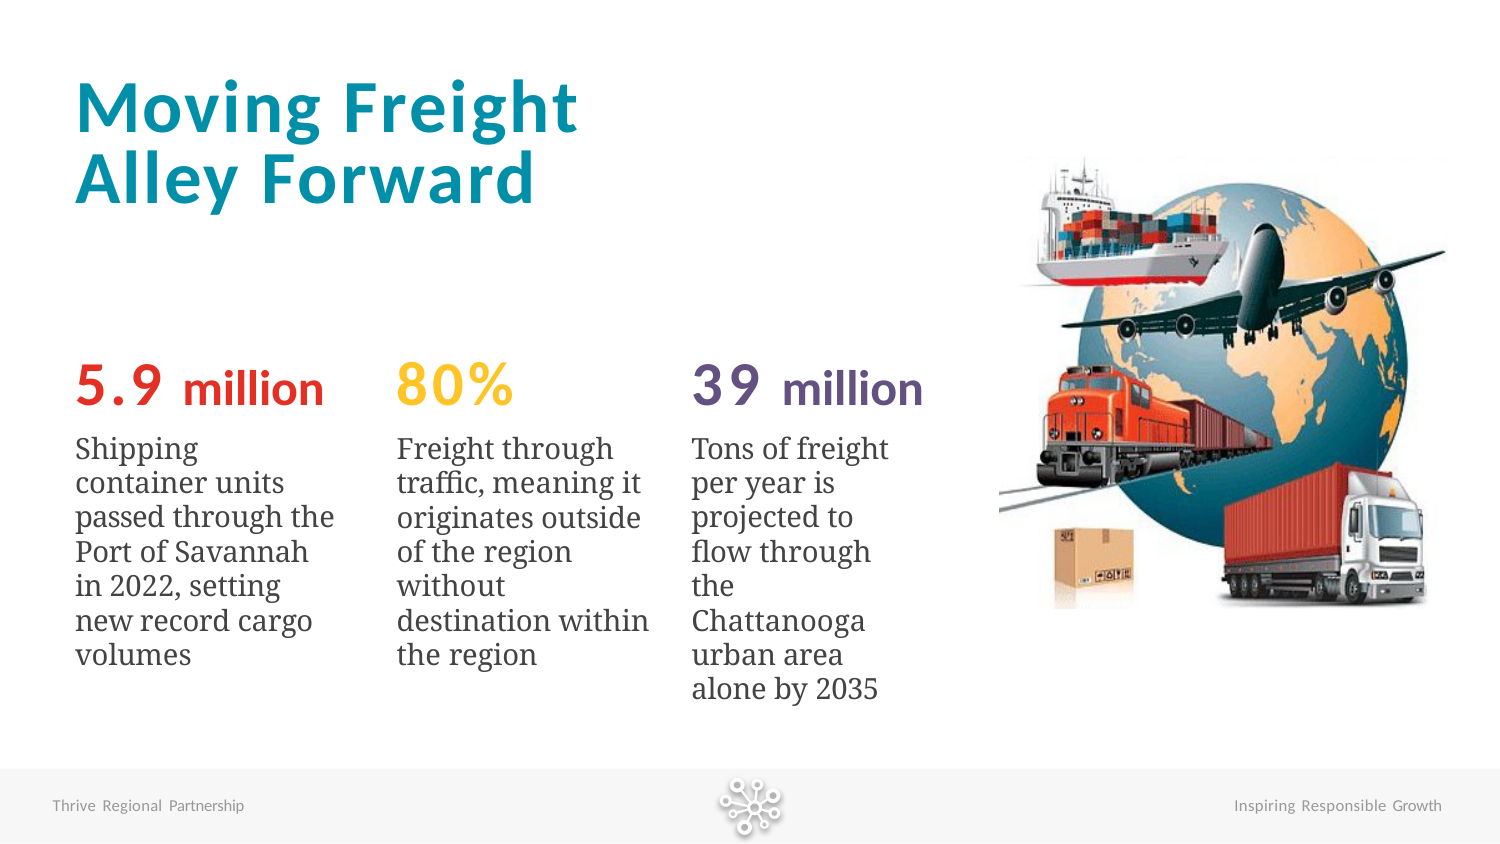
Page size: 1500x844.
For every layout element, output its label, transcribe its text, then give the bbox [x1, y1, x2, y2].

text_box 39 million Tons of freight per year is projected to flow through the Chattanooga urban area alone by 2035 [689, 316, 935, 706]
title Moving Freight Alley Forward [72, 55, 592, 218]
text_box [0, 758, 1500, 844]
text_box 80% Freight through traffic, meaning it originates outside of the region without destination within the region [394, 316, 654, 672]
text_box 5.9 million Shipping container units passed through the Port of Savannah in 2022, setting new record cargo volumes [72, 329, 337, 672]
picture [998, 156, 1448, 610]
